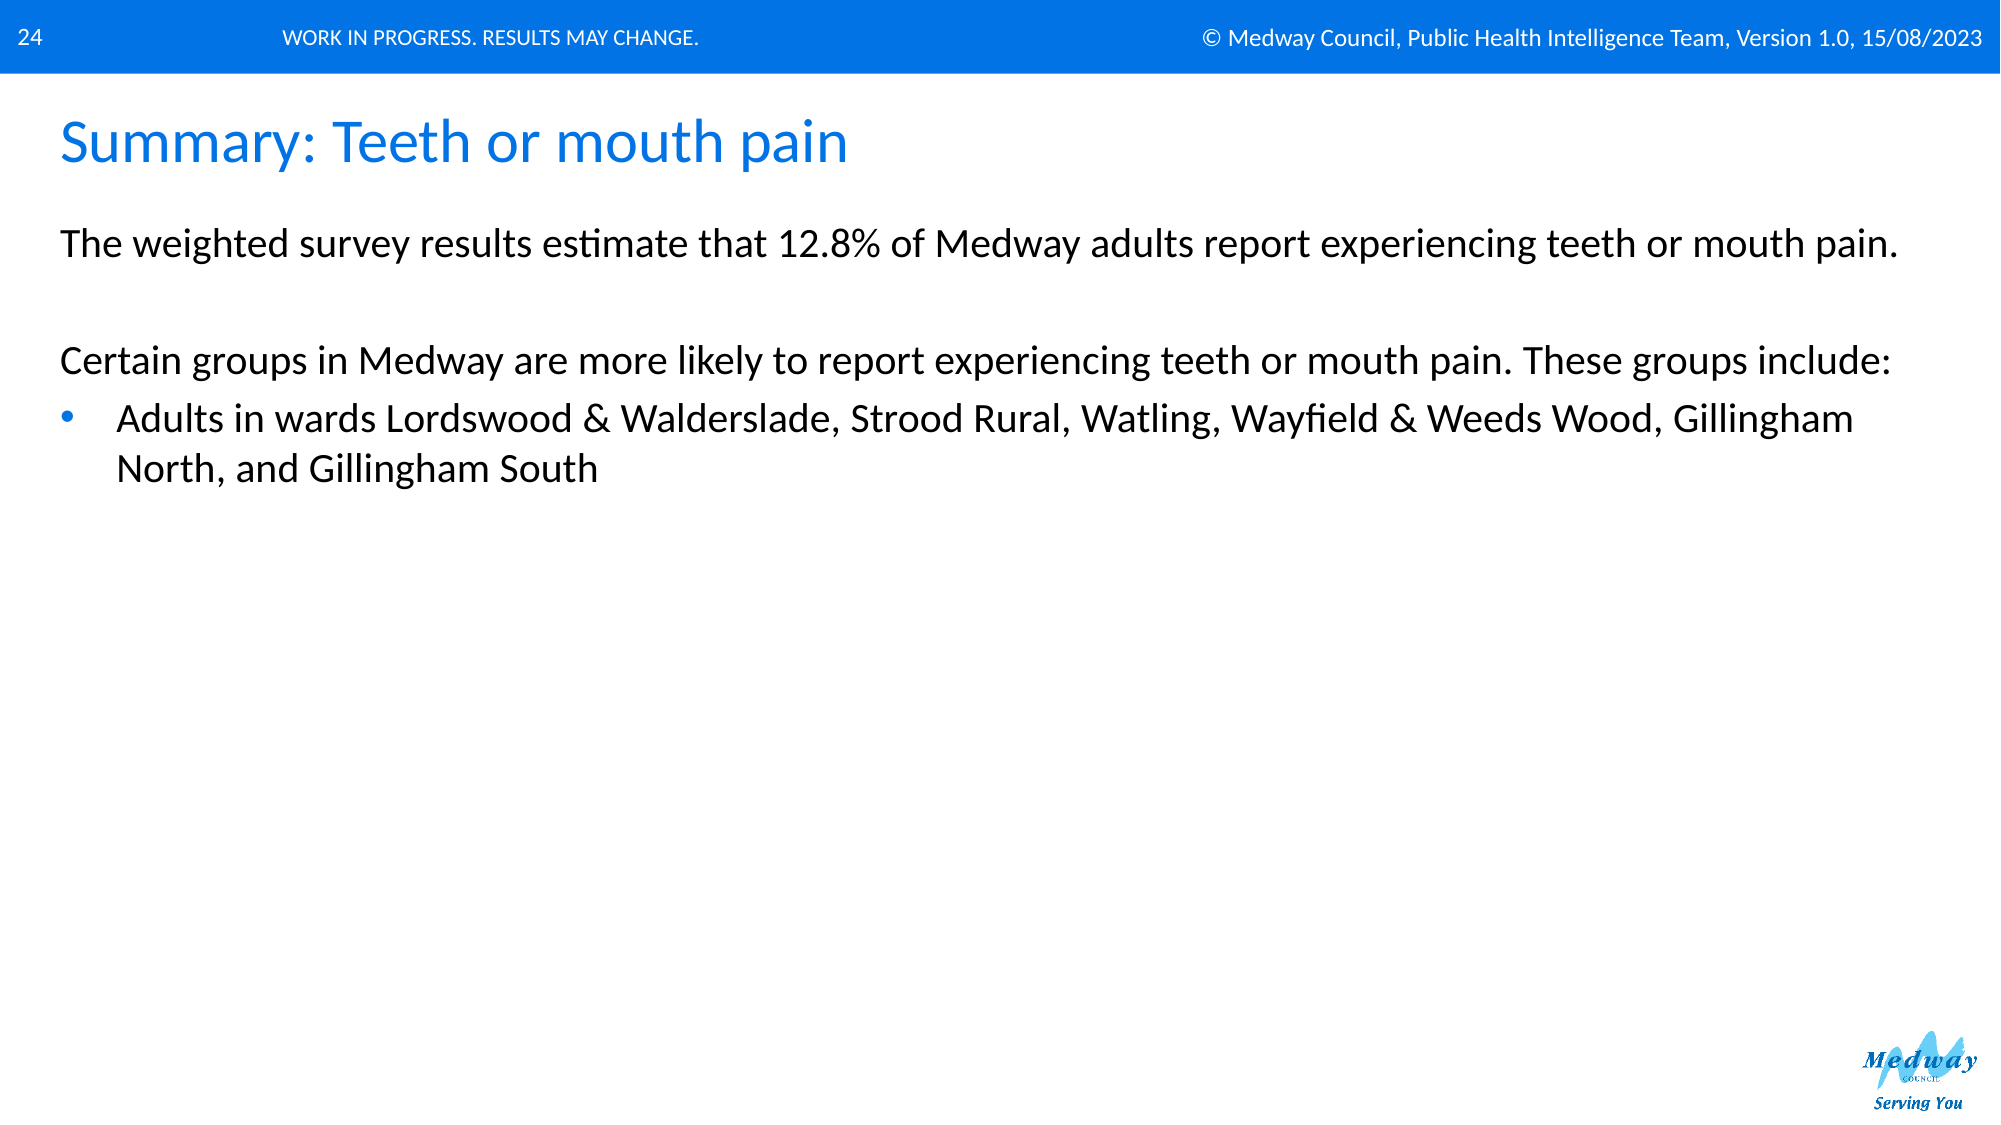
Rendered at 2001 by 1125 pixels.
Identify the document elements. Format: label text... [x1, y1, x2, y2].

list © Medway Council, Public Health Intelligence Team, Version 1.0, 15/08/2023 [881, 2, 2000, 72]
title Summary: Teeth or mouth pain [45, 83, 1955, 191]
list The weighted survey results estimate that 12.8% of Medway adults report experiencing teeth or mouth pain. Certain groups in Medway are more likely to report experiencing teeth or mouth pain. These groups include: Adults in wards Lordswood & Walderslade, Strood Rural, Watling, Wayfield & Weeds Wood, Gillingham North, and Gillingham South [45, 208, 1955, 1024]
slide_number 24 [2, 5, 239, 66]
picture [1862, 1031, 1977, 1111]
